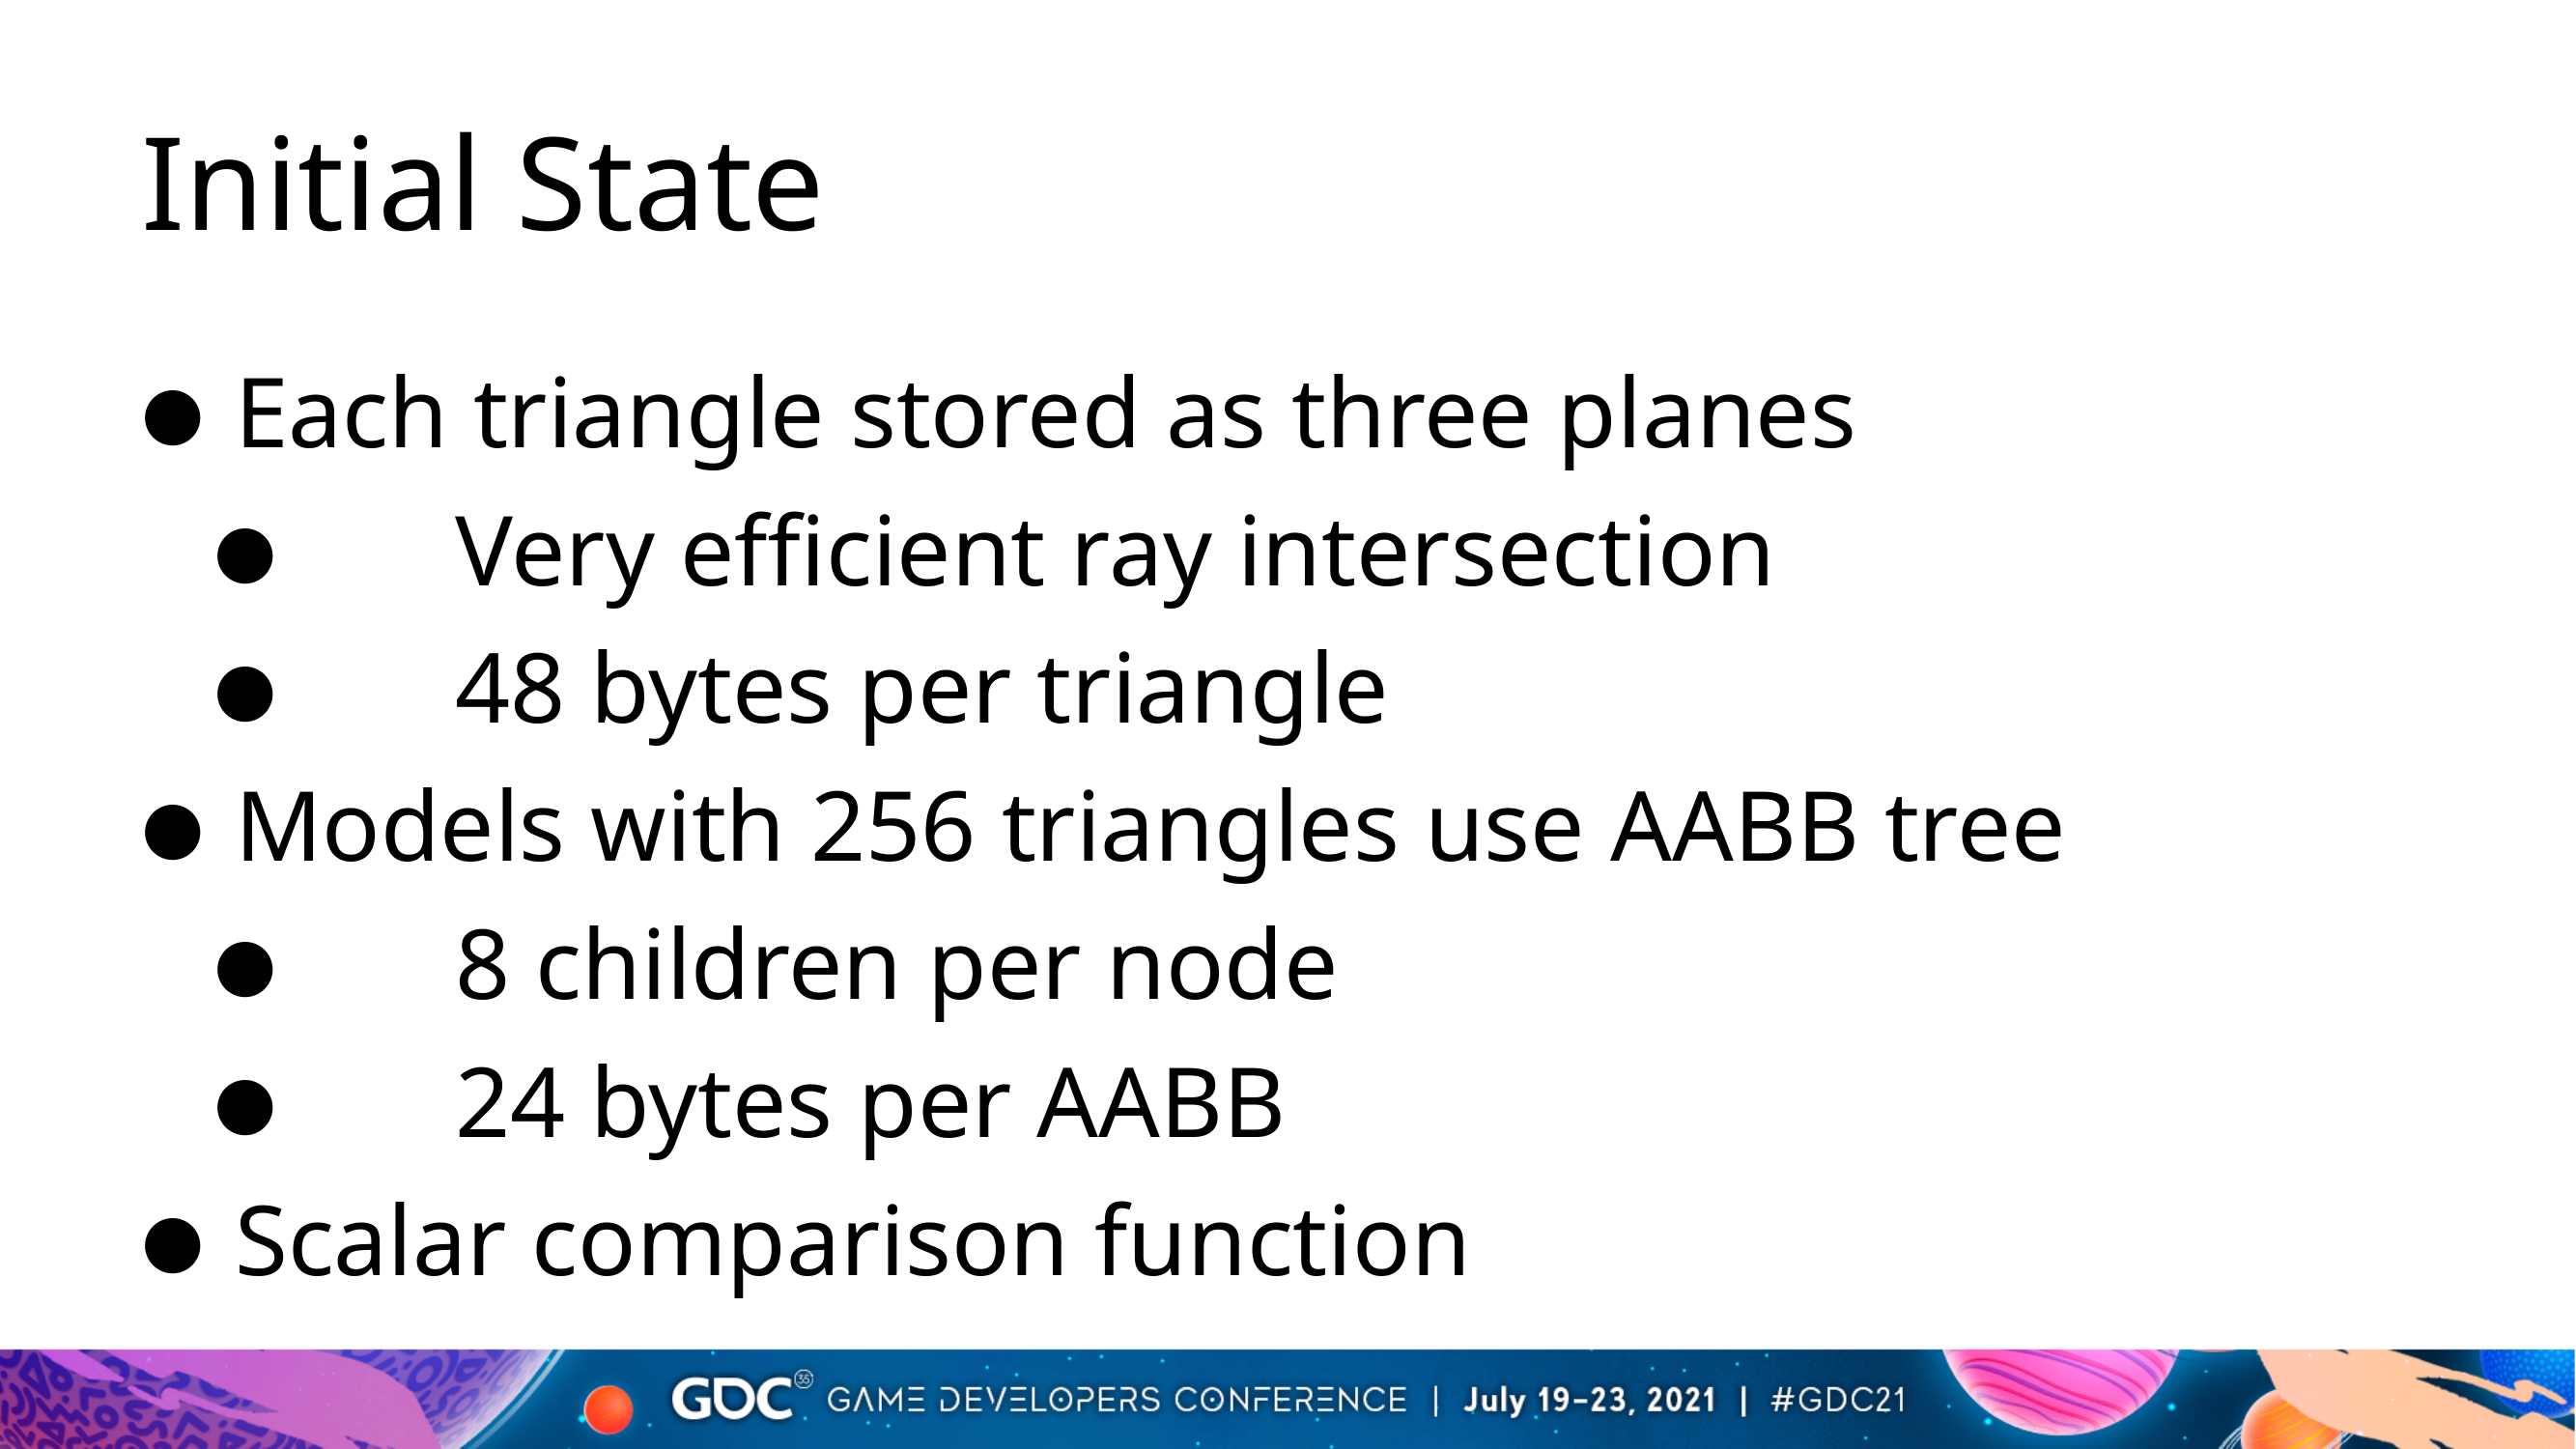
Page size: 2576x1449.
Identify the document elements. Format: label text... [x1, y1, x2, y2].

title Initial State [127, 18, 2448, 339]
picture [0, 0, 2575, 1449]
